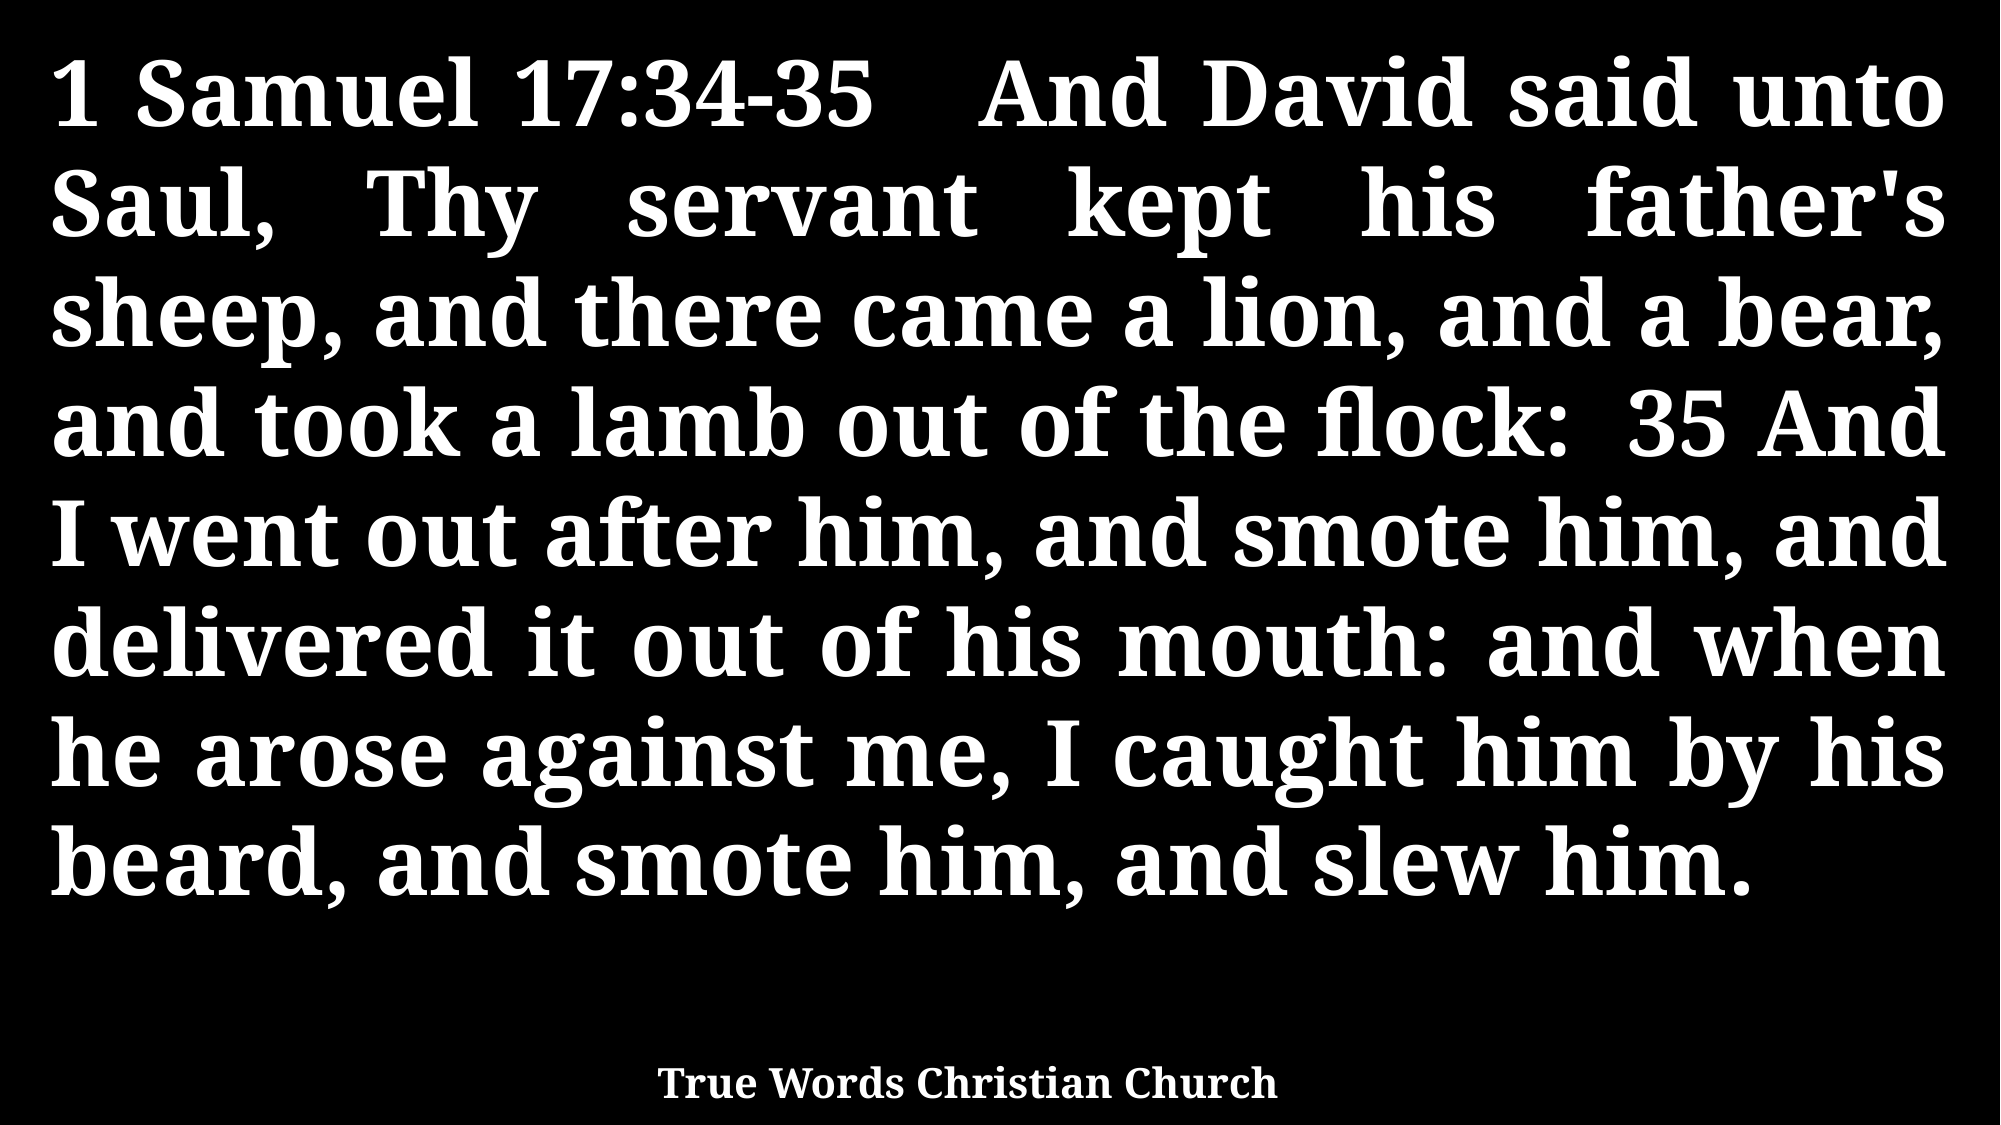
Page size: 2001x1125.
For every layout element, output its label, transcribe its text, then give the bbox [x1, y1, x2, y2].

text_box True Words Christian Church [642, 1049, 1294, 1114]
text_box 1 Samuel 17:34-35 And David said unto Saul, Thy servant kept his father's sheep, and there came a lion, and a bear, and took a lamb out of the flock: 35 And I went out after him, and smote him, and delivered it out of his mouth: and when he arose against me, I caught him by his beard, and smote him, and slew him. [35, 27, 1965, 922]
